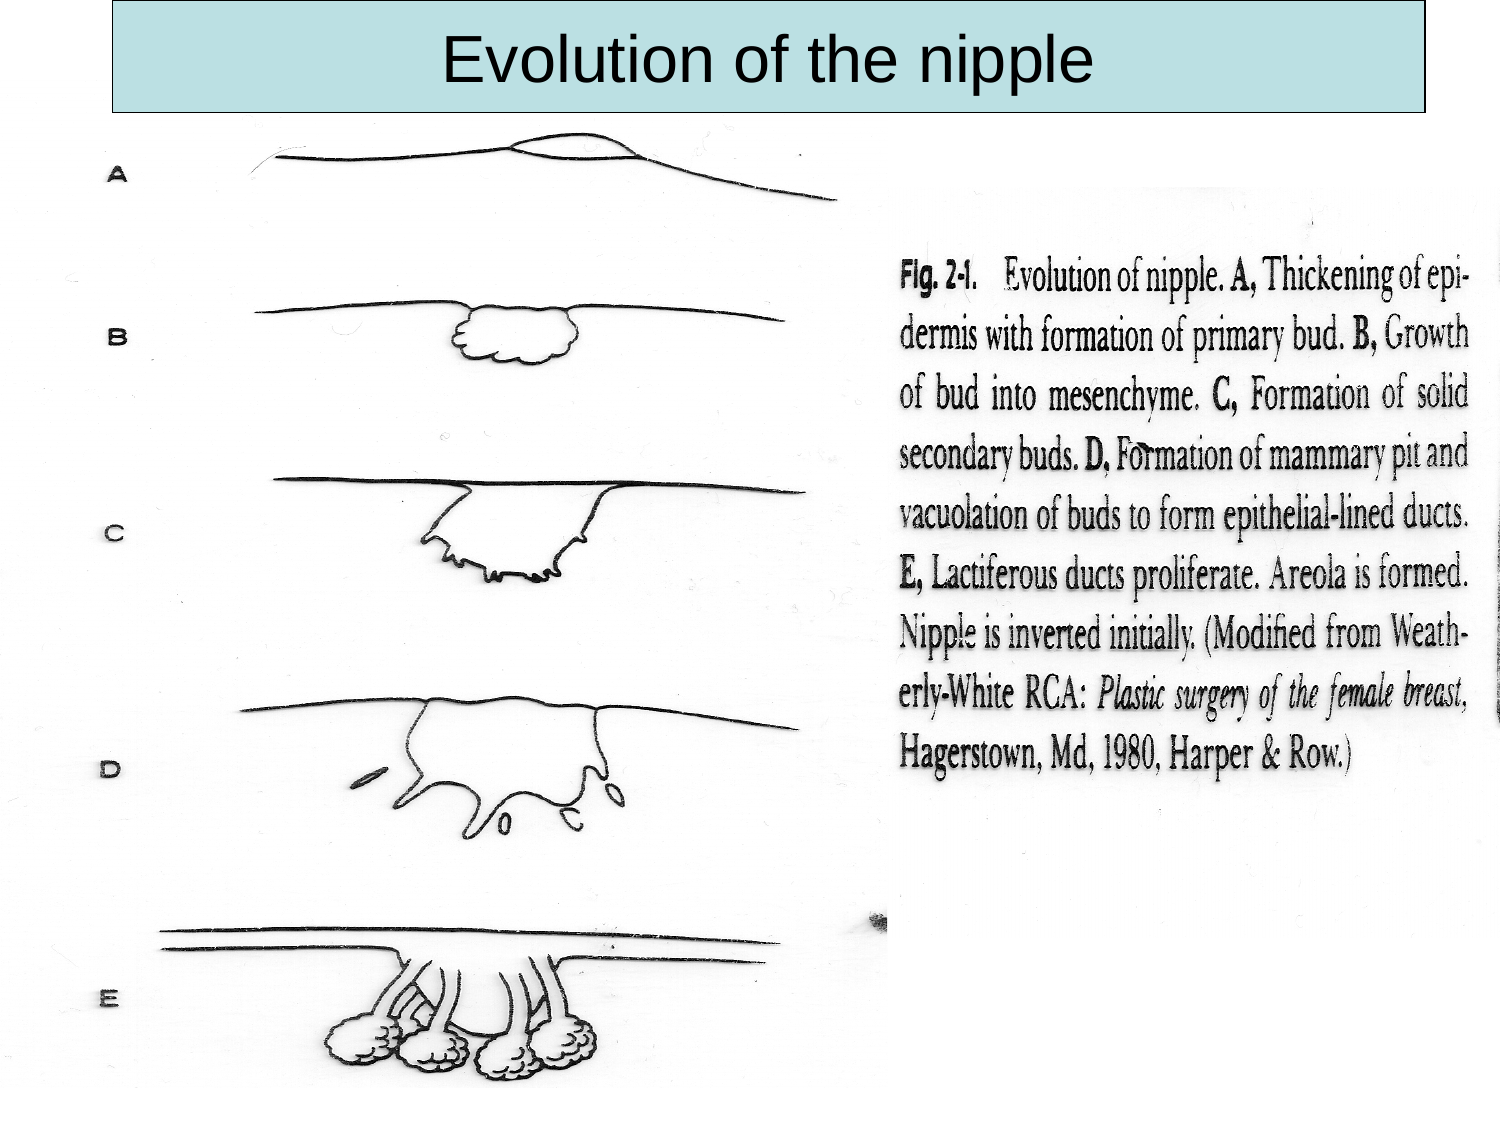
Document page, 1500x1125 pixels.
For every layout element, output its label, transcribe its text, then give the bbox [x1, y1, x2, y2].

text_box Evolution of the nipple [112, 0, 1425, 113]
picture [0, 74, 1500, 1088]
